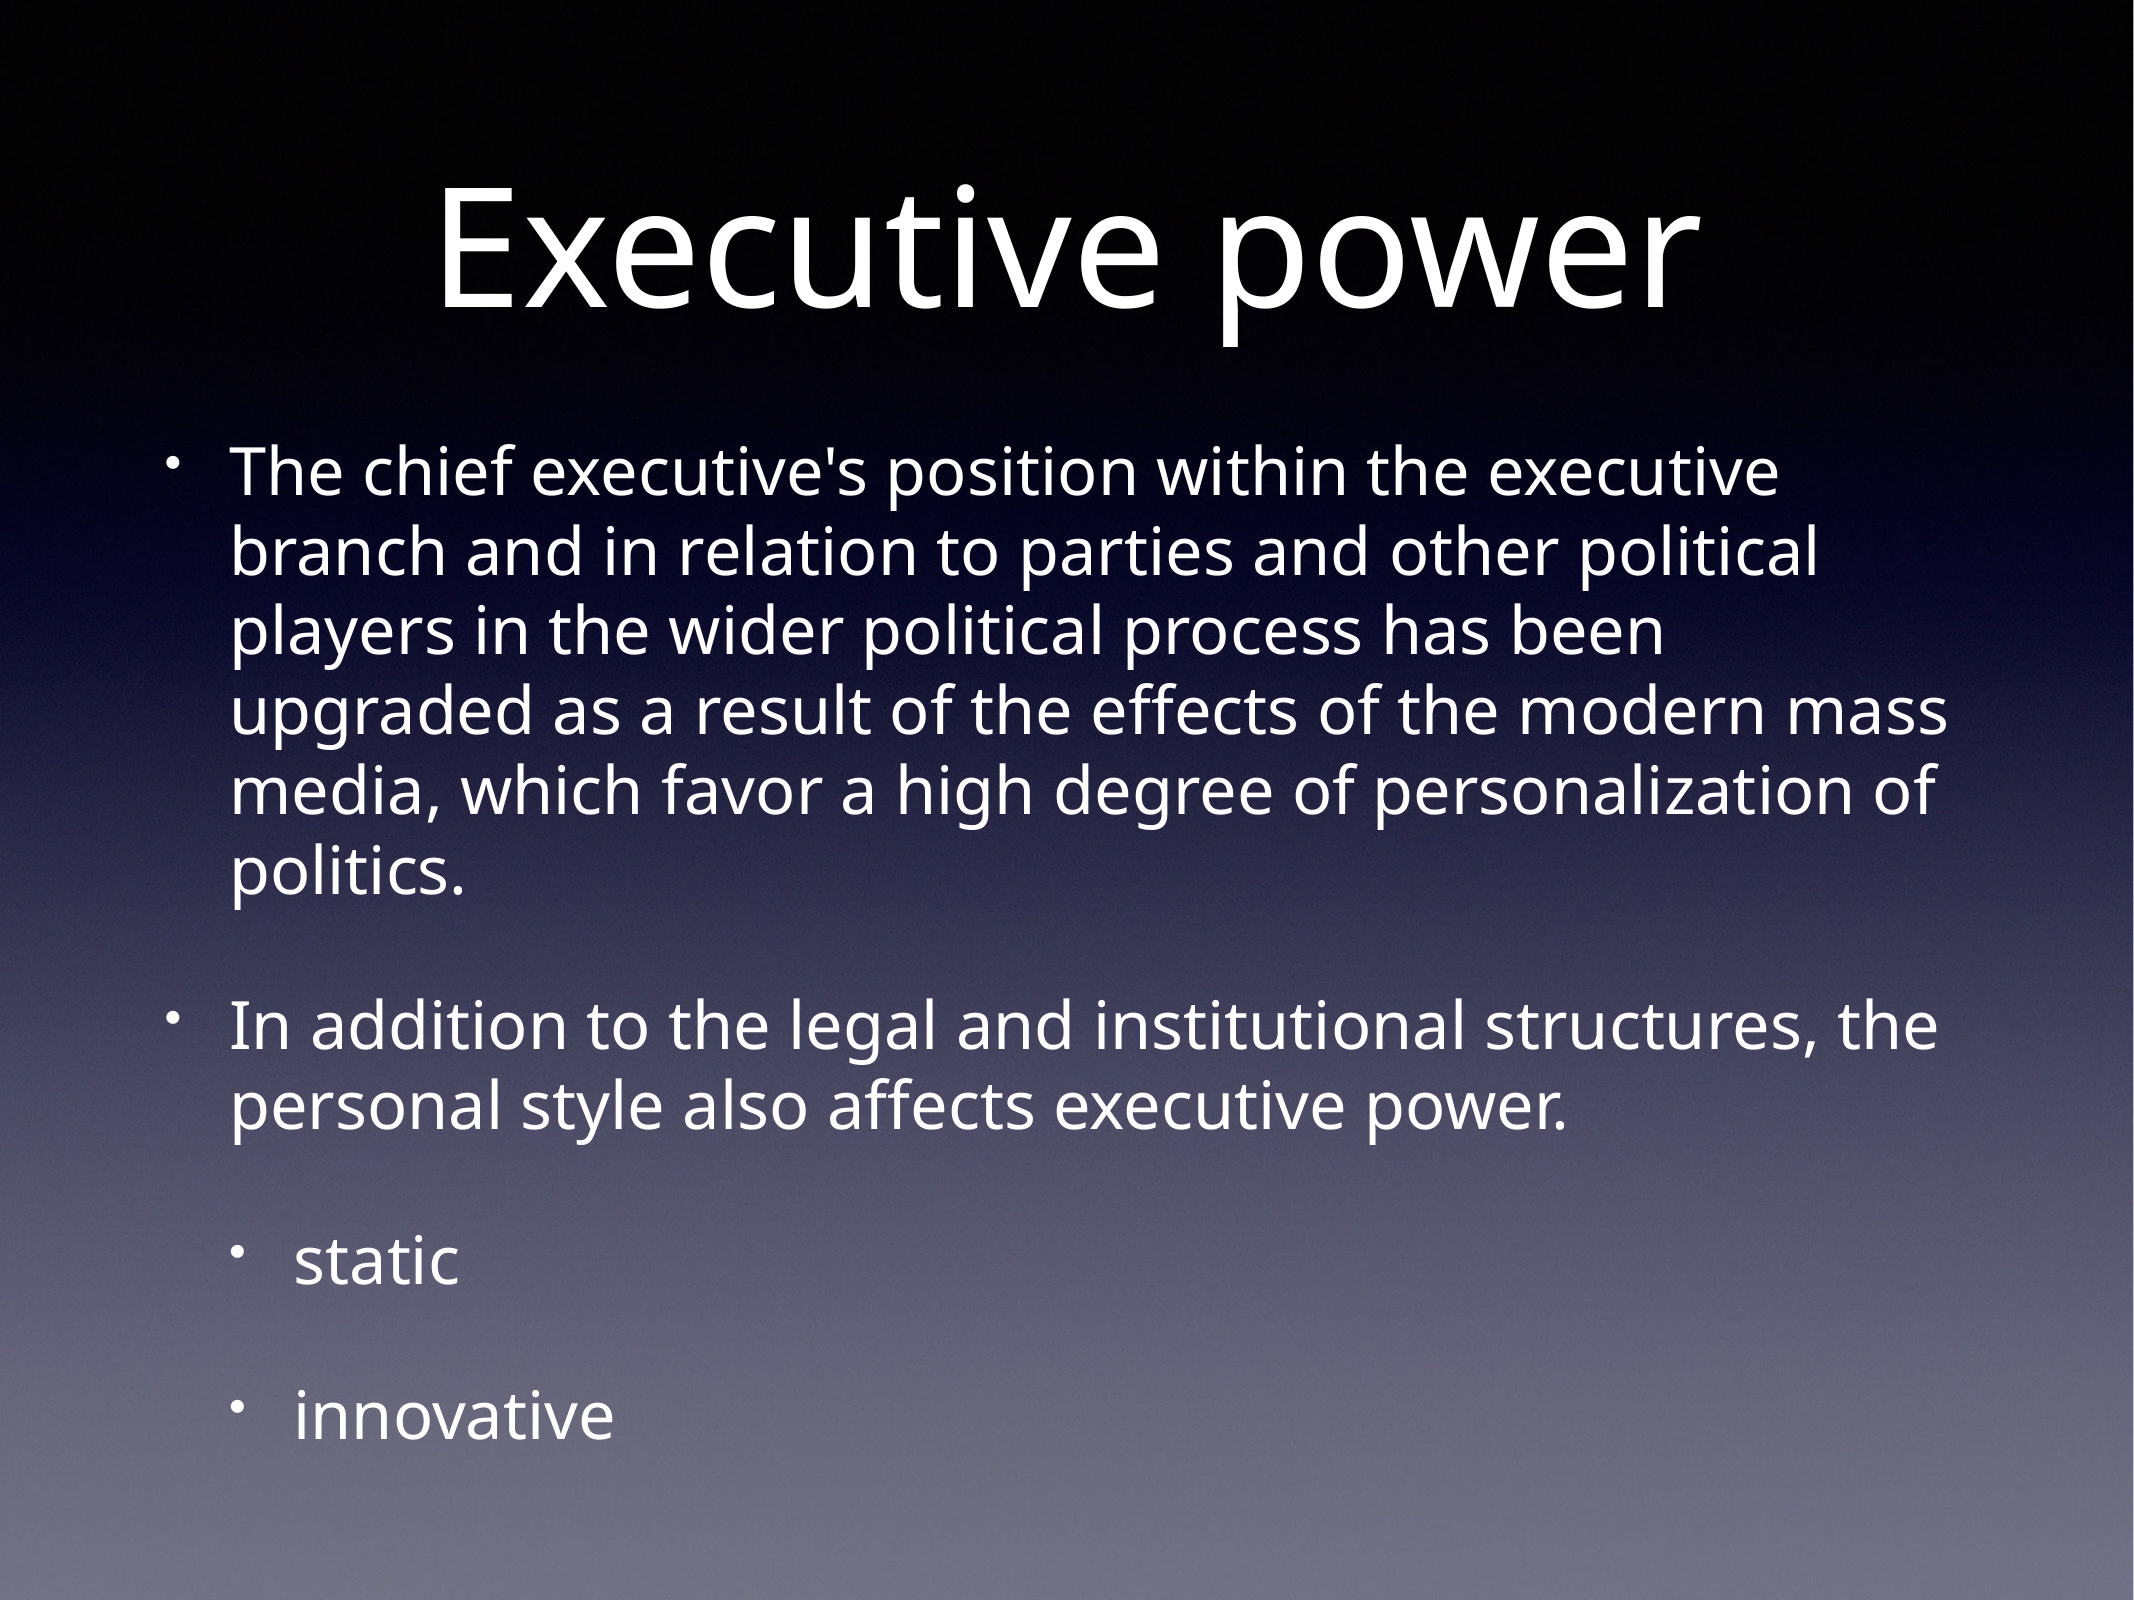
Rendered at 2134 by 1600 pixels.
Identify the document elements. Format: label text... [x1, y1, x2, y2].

list The chief executive's position within the executive branch and in relation to parties and other political players in the wider political process has been upgraded as a result of the effects of the modern mass media, which favor a high degree of personalization of politics. In addition to the legal and institutional structures, the personal style also affects executive power. static innovative [155, 424, 1978, 1457]
title Executive power [155, 66, 1978, 416]
picture [0, 0, 2134, 1600]
